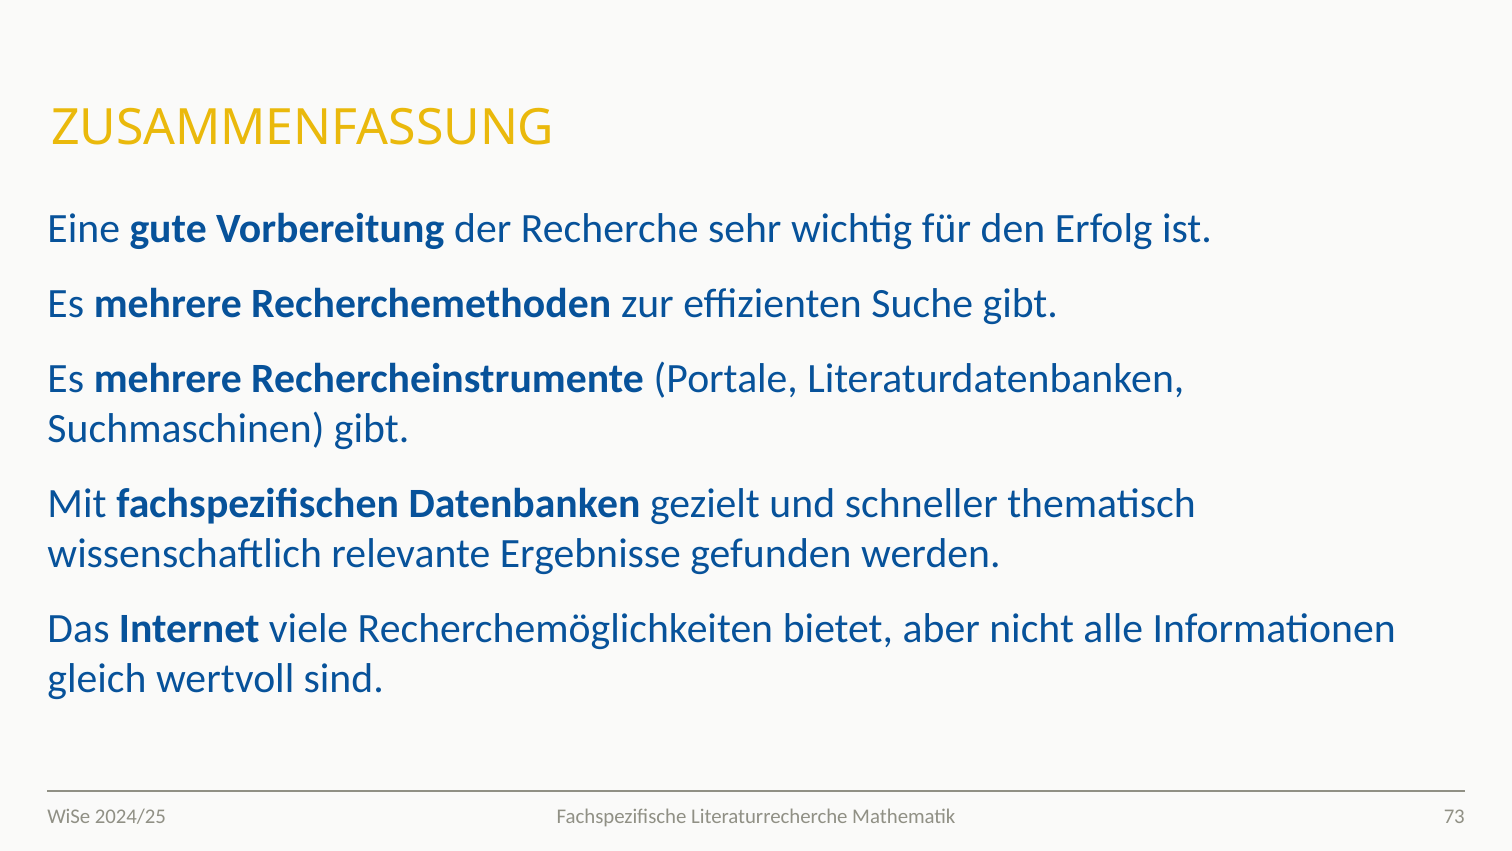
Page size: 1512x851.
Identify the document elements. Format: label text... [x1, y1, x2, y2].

list Eine gute Vorbereitung der Recherche sehr wichtig für den Erfolg ist. Es mehrere Recherchemethoden zur effizienten Suche gibt. Es mehrere Rechercheinstrumente (Portale, Literaturdatenbanken, Suchmaschinen) gibt. Mit fachspezifischen Datenbanken gezielt und schneller thematisch wissenschaftlich relevante Ergebnisse gefunden werden. Das Internet viele Recherchemöglichkeiten bietet, aber nicht alle Informationen gleich wertvoll sind. [47, 200, 1465, 745]
title Zusammenfassung [51, 48, 858, 155]
slide_number 73 [1370, 791, 1465, 839]
slide_number WiSe 2024/25 [47, 791, 189, 839]
footer Fachspezifische Literaturrecherche Mathematik [342, 791, 1170, 839]
